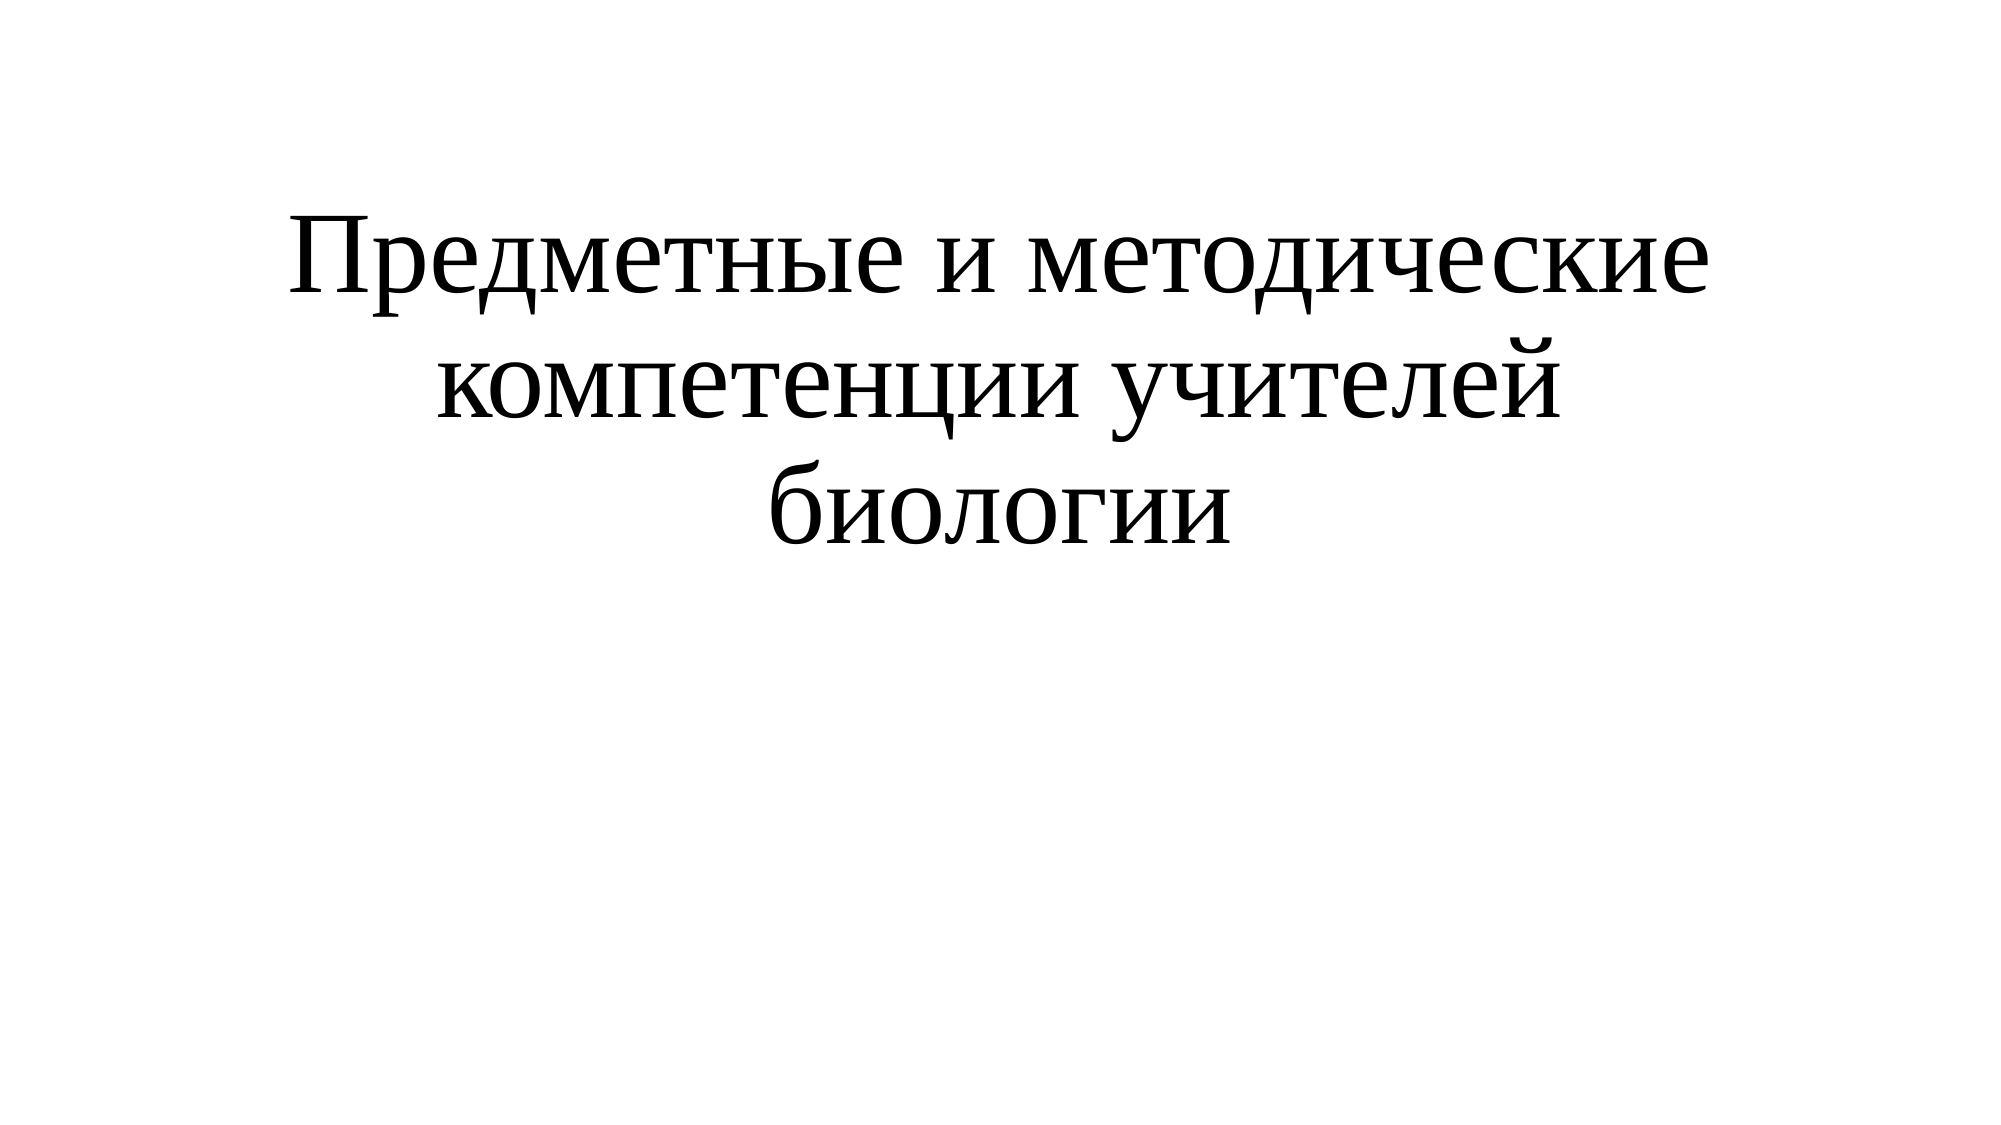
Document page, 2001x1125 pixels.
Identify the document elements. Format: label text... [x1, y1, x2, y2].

title Предметные и методические компетенции учителей биологии [249, 184, 1750, 576]
